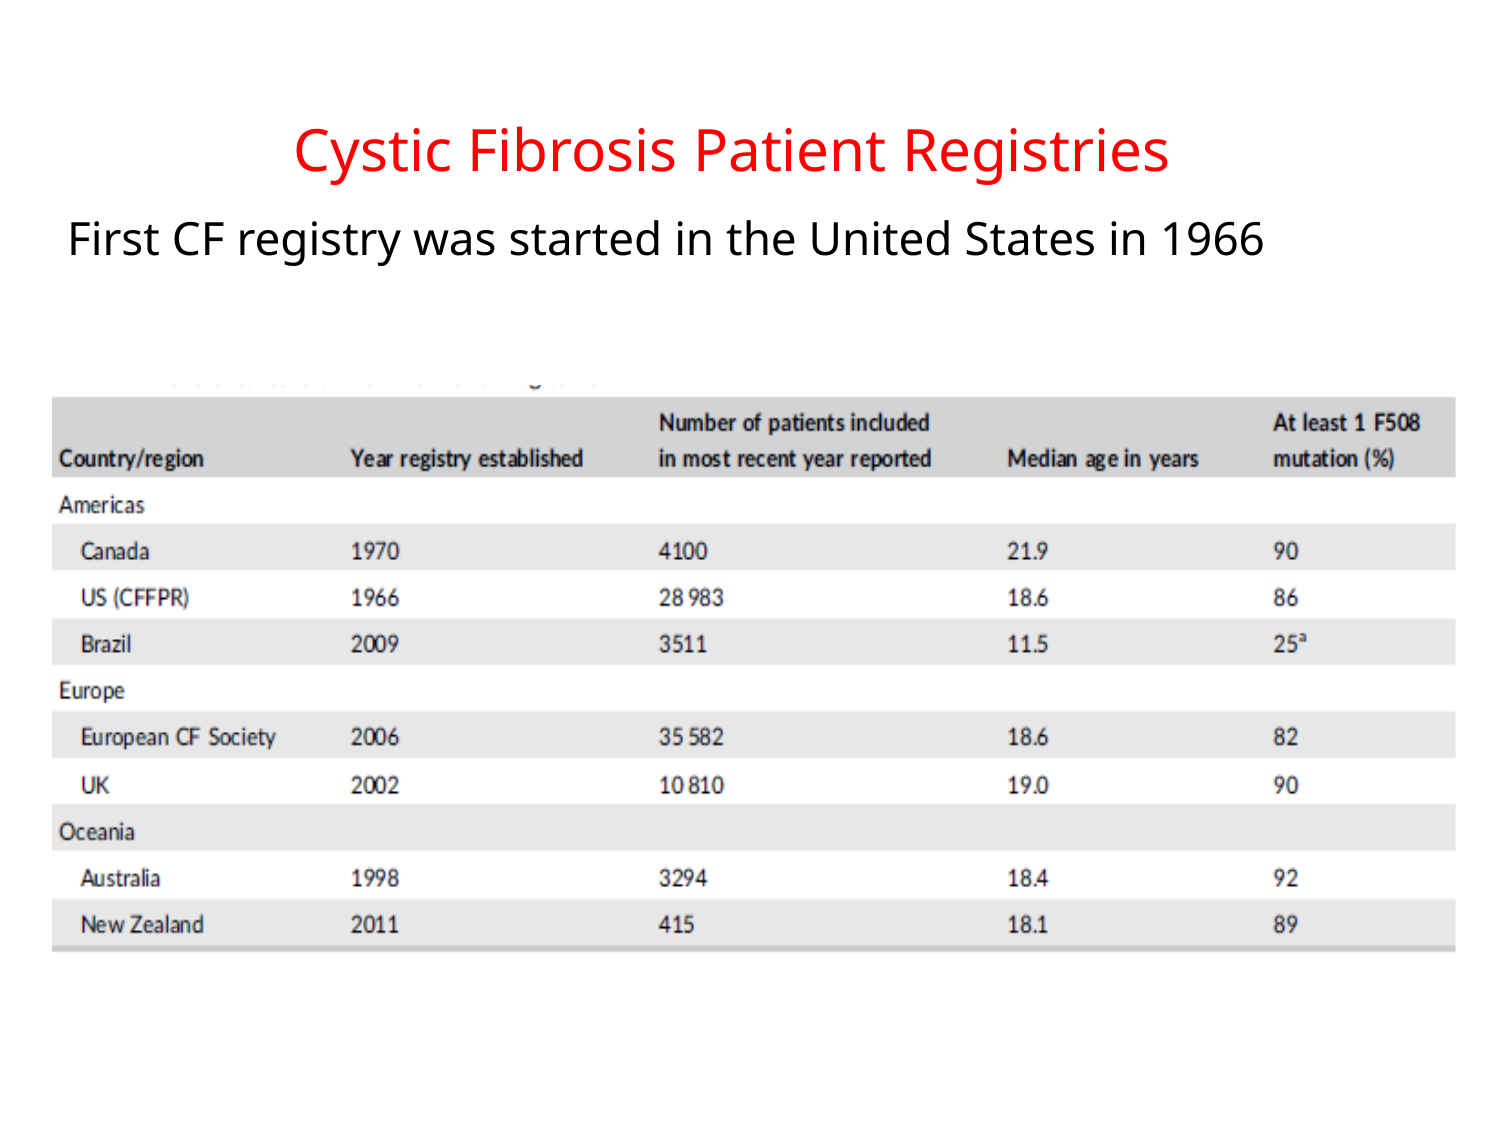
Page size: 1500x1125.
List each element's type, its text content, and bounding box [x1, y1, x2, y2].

picture [51, 385, 1478, 965]
title Cystic Fibrosis Patient Registries [64, 54, 1415, 202]
list First CF registry was started in the United States in 1966 [52, 202, 1478, 383]
